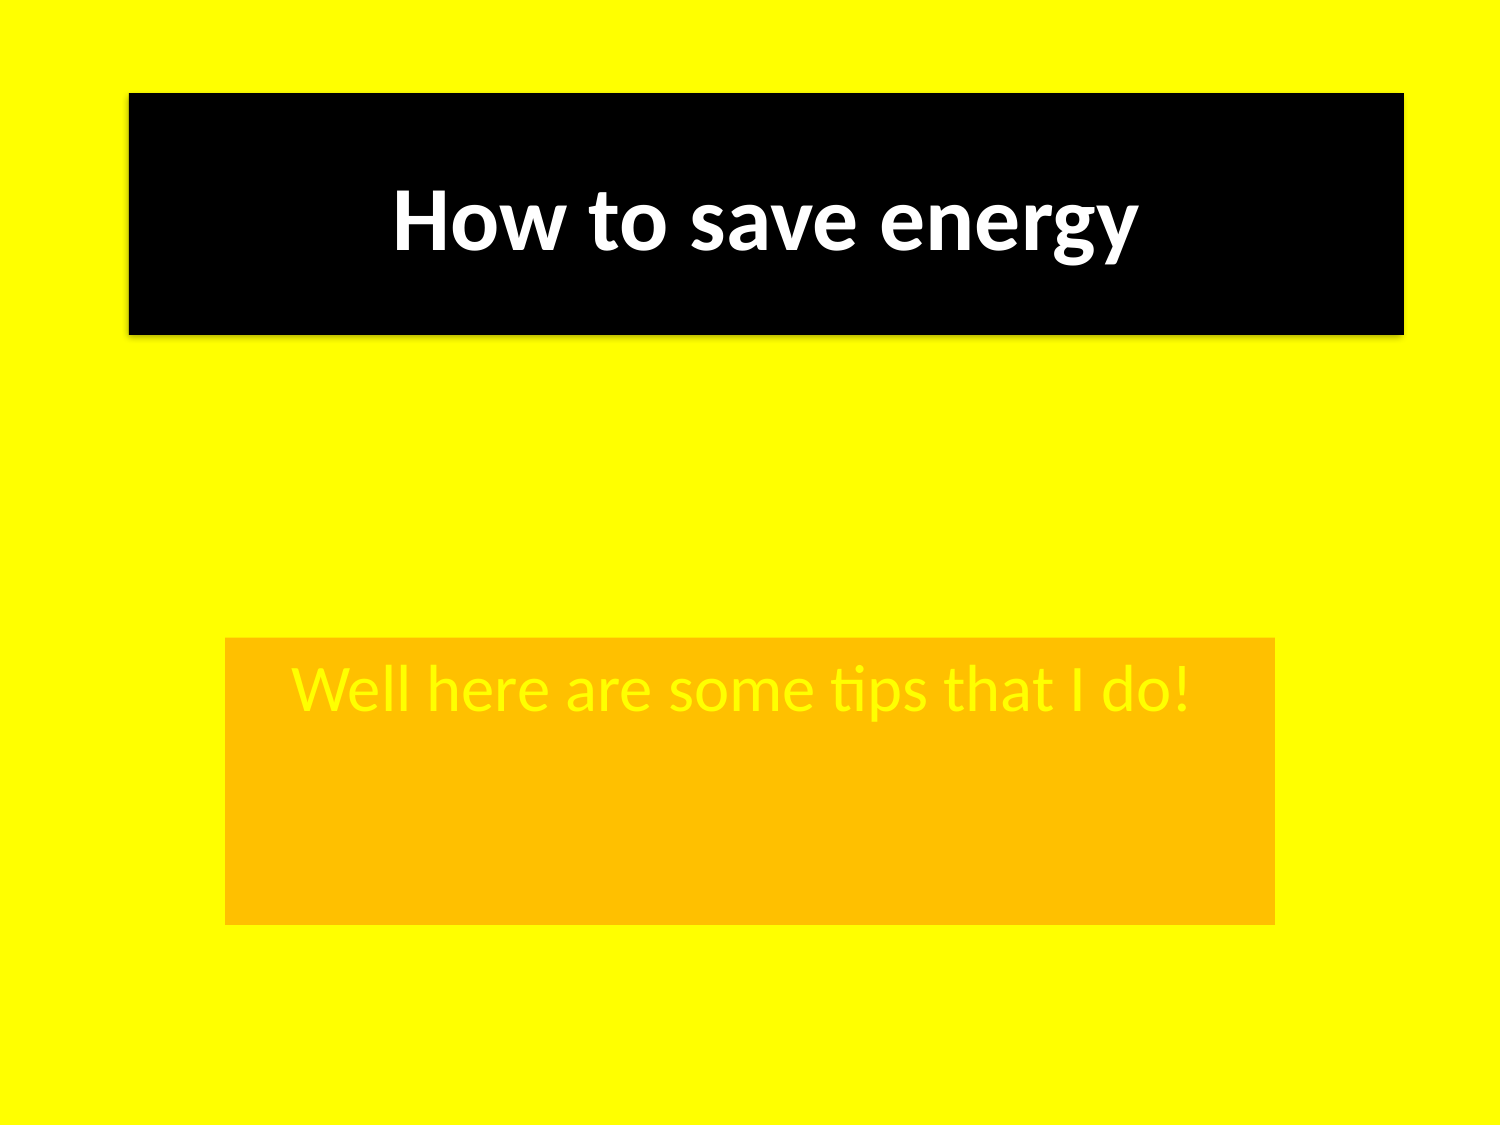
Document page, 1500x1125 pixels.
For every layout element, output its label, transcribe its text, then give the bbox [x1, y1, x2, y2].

subtitle Well here are some tips that I do! [225, 637, 1275, 925]
title How to save energy [128, 93, 1404, 335]
